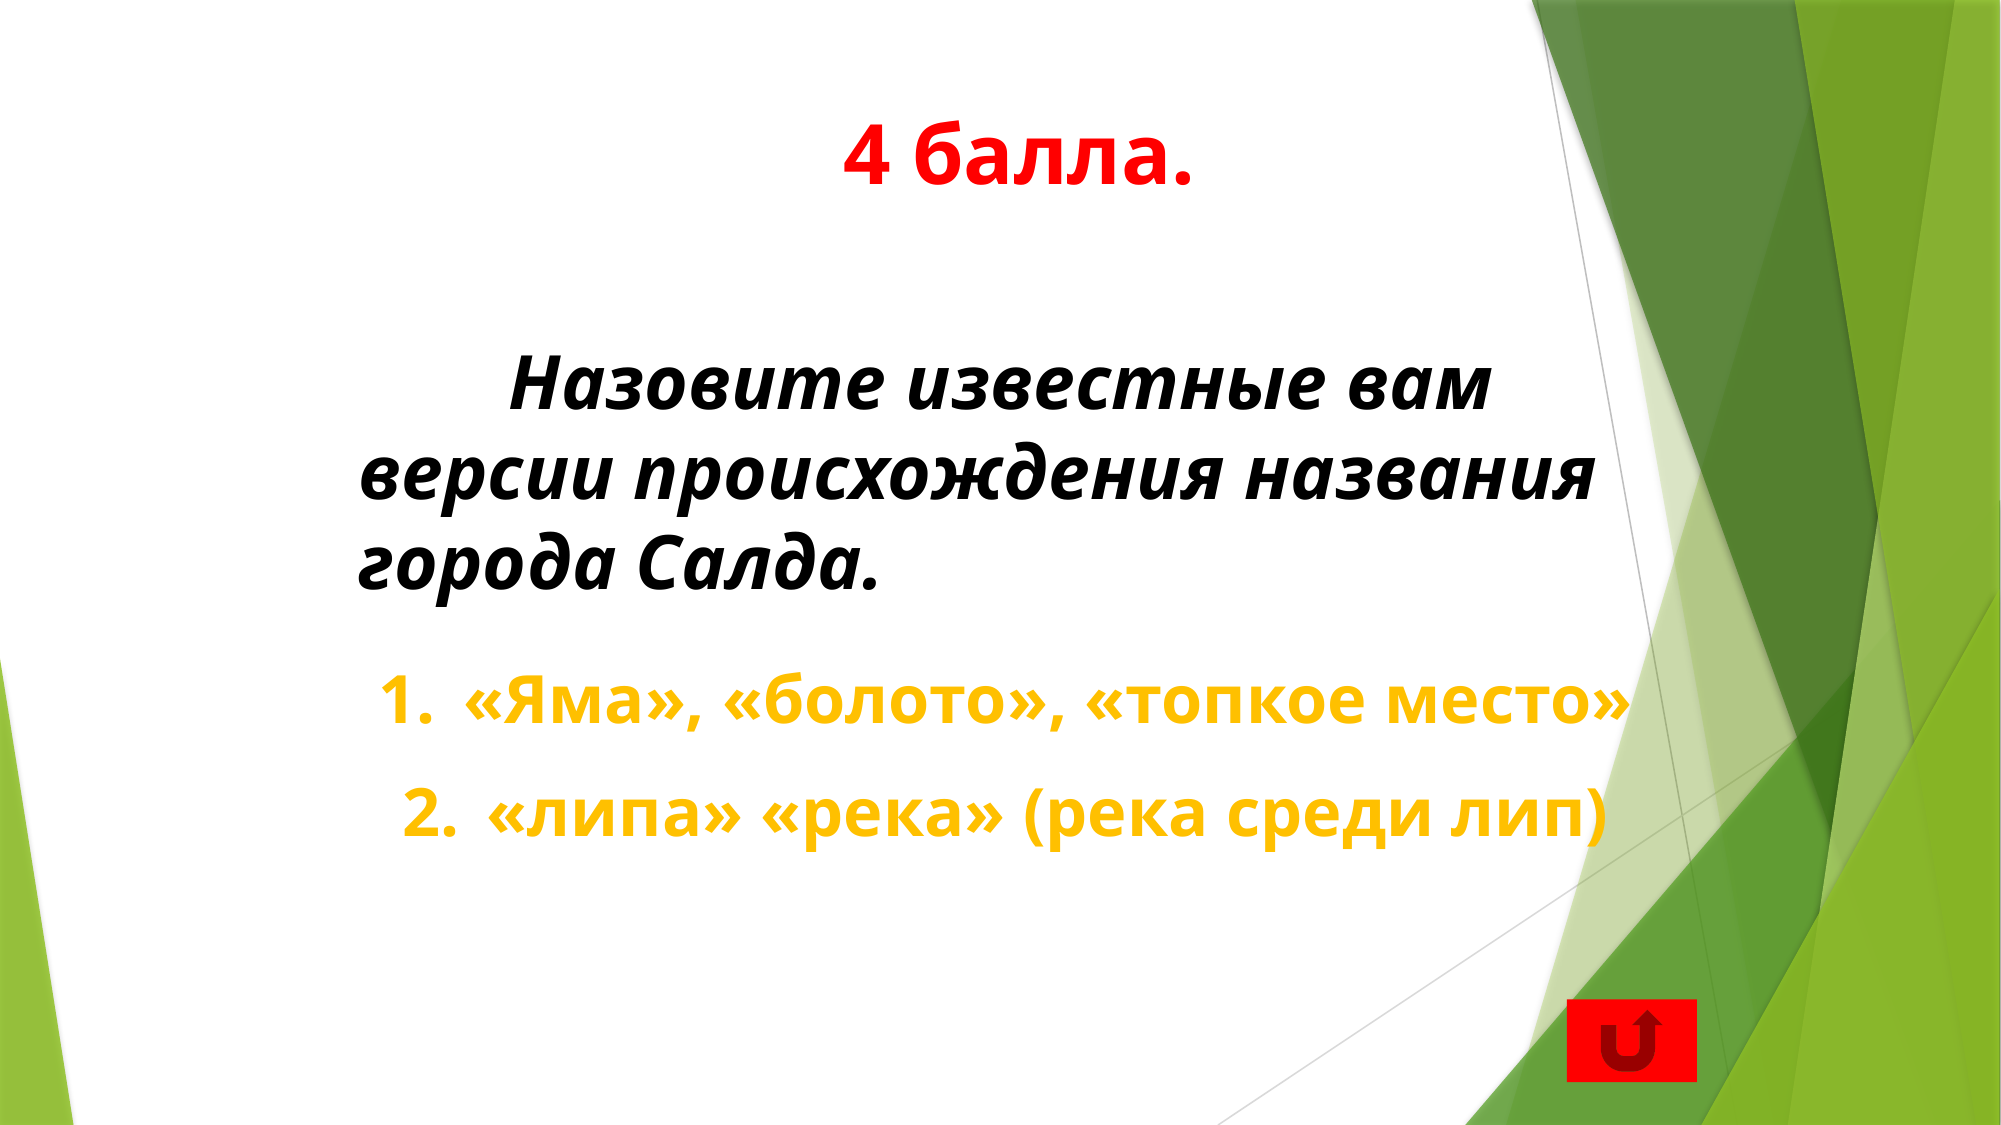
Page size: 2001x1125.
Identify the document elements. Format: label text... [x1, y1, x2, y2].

text_box [1566, 999, 1697, 1083]
text_box Назовите известные вам версии происхождения названия города Салда. [343, 269, 1668, 612]
text_box «Яма», «болото», «топкое место» «липа» «река» (река среди лип) [308, 443, 1704, 1125]
text_box 4 балла. [343, 93, 1715, 209]
